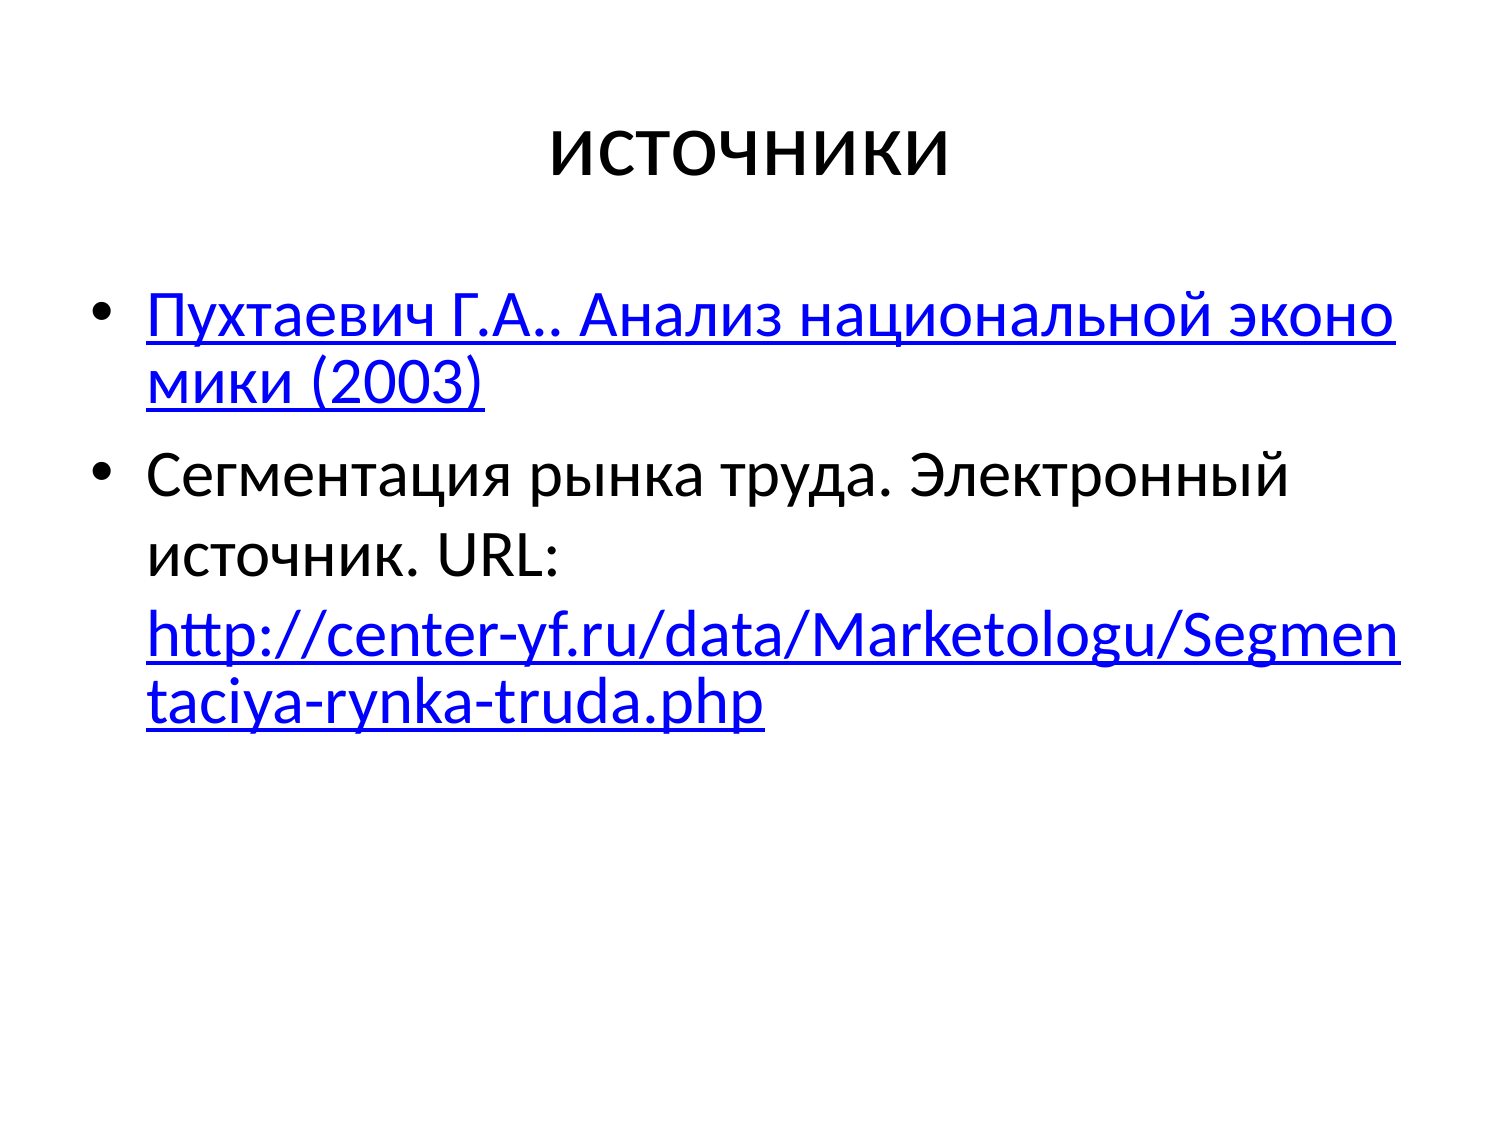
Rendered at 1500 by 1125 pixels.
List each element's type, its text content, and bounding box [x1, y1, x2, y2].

list Пухтаевич Г.А.. Анализ национальной экономики (2003) Сегментация рынка труда. Электронный источник. URL: http://center-yf.ru/data/Marketologu/Segmentaciya-rynka-truda.php [74, 262, 1426, 1006]
title источники [74, 44, 1426, 233]
